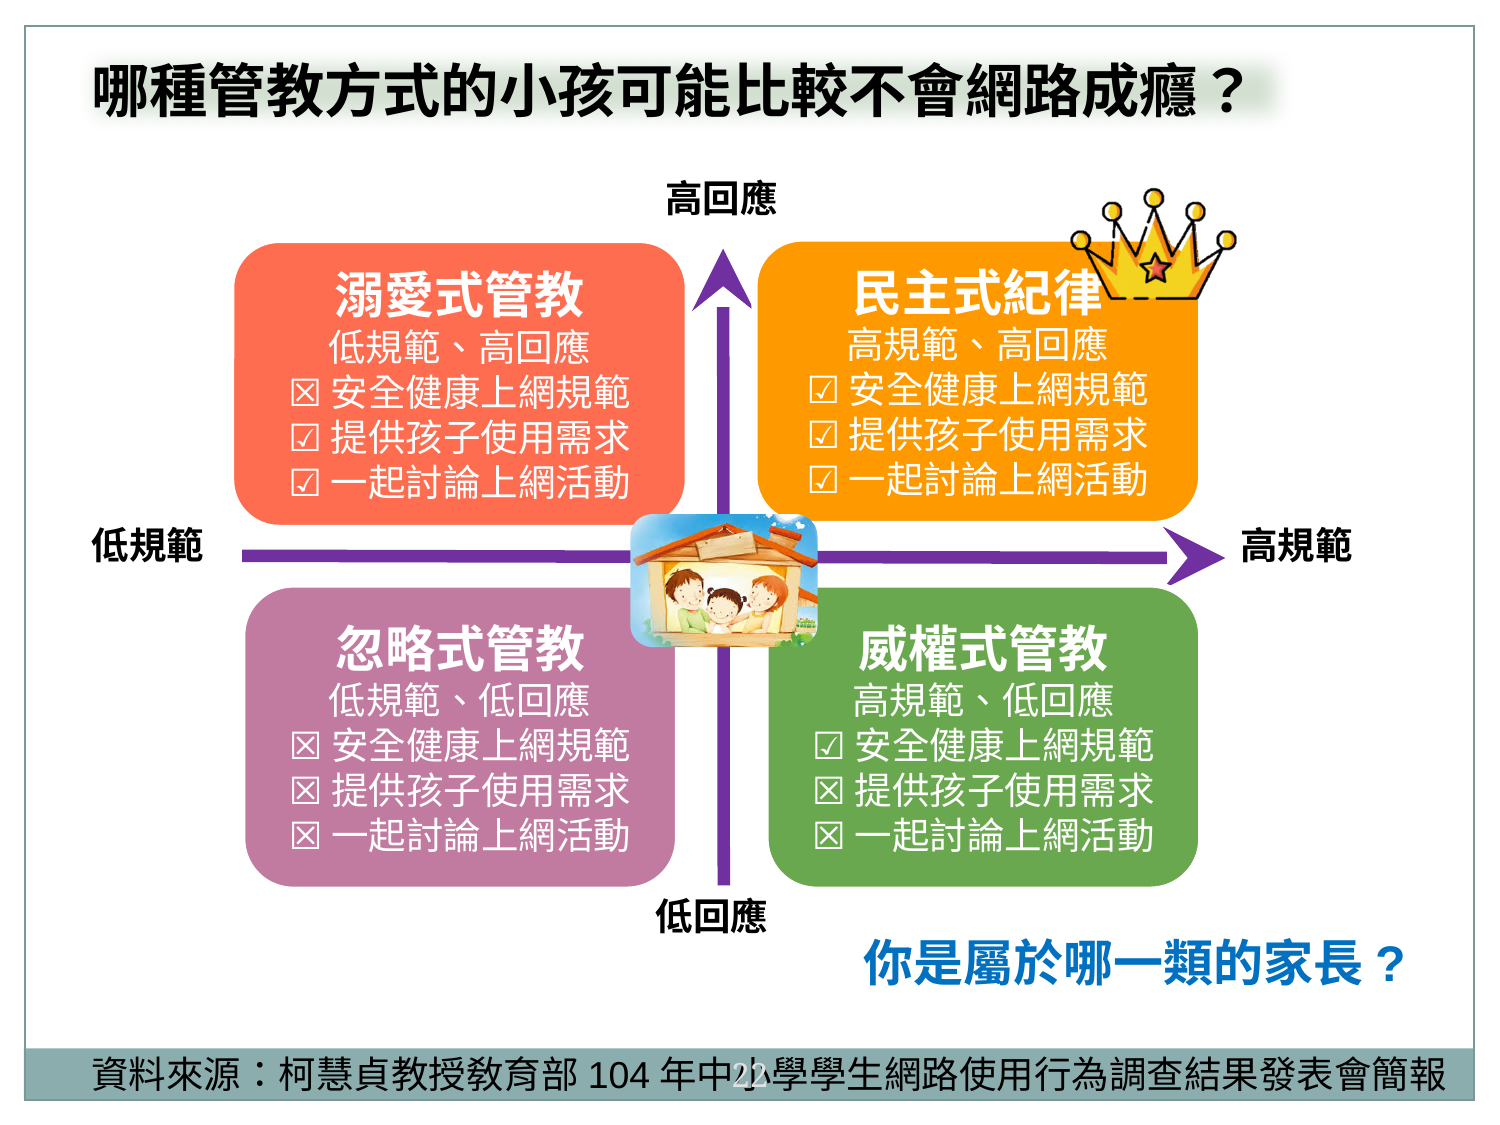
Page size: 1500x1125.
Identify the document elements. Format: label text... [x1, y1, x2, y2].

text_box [76, 167, 1413, 974]
table_cell 臺南市中西區中華西路二段506號 [107, 78, 1265, 102]
text_box 資料來源：柯慧貞教授敎育部104年中小學學生網路使用行為調查結果發表會簡報 [76, 1043, 699, 1104]
text_box 哪種管教方式的小孩可能比較不會網路成癮？ [112, 83, 1260, 97]
text_box 資料來源：柯慧貞教授敎育部104年中小學學生網路使用行為調查結果發表會簡報 [800, 1043, 1472, 1104]
text_box 你是屬於哪一類的家長? [848, 924, 1421, 999]
picture [1068, 183, 1248, 308]
slide_number 22 [699, 1037, 800, 1110]
